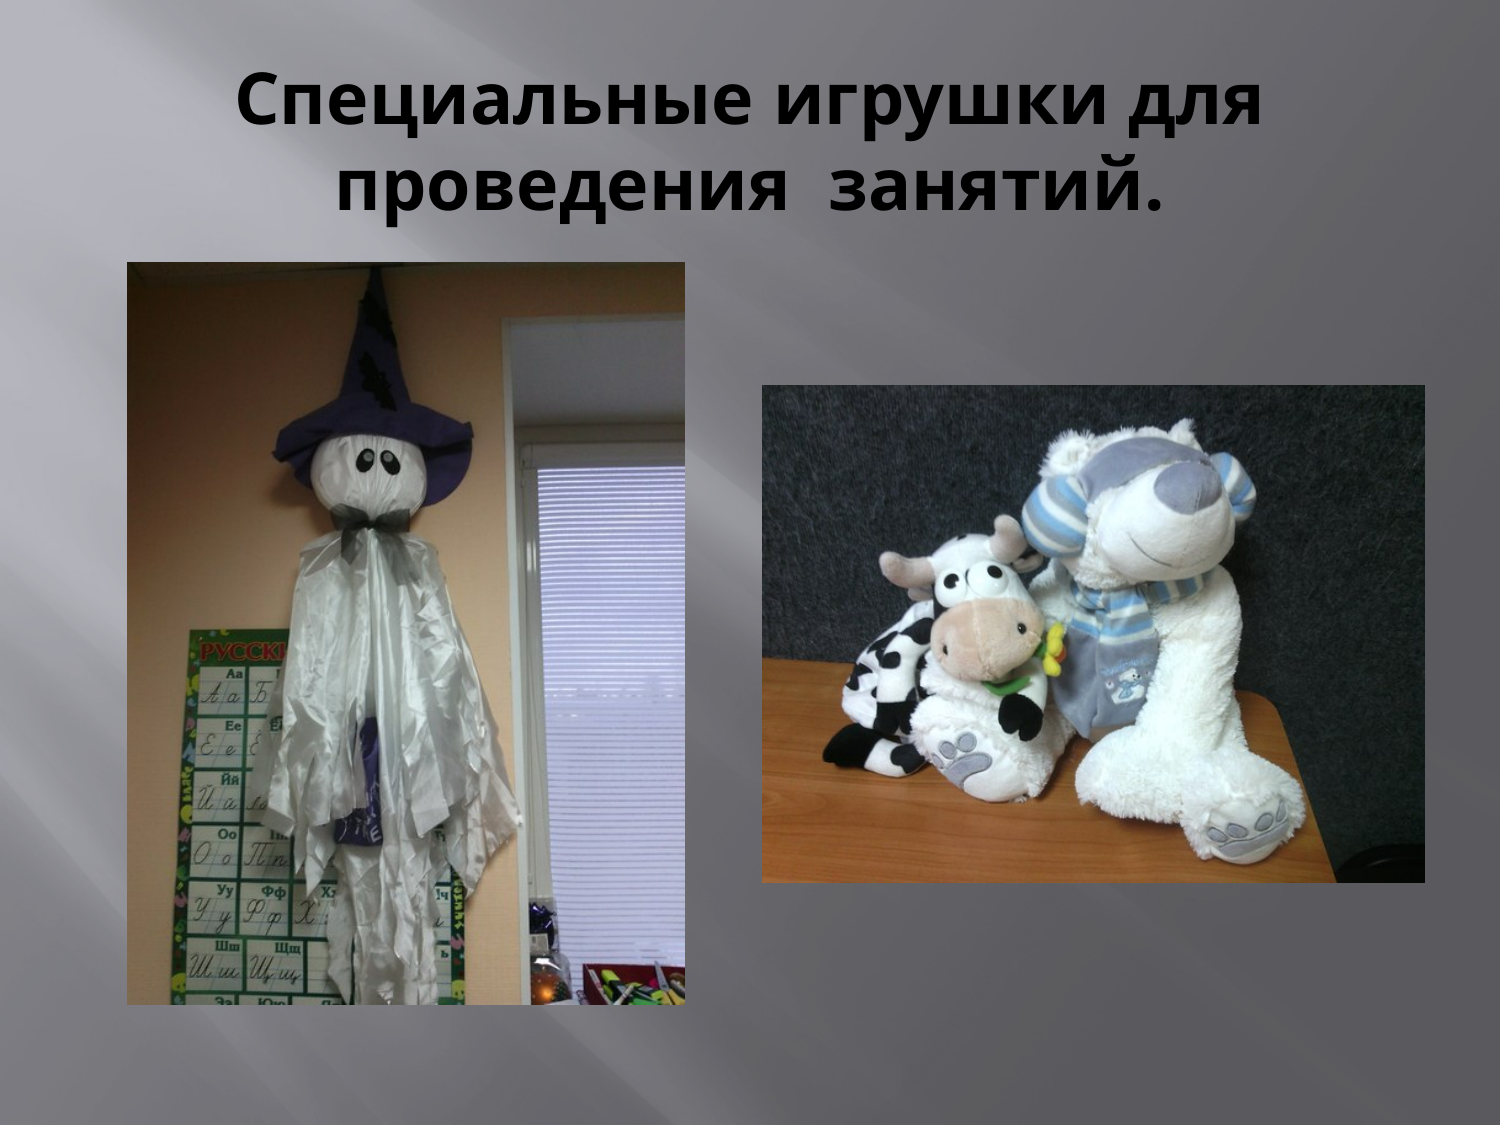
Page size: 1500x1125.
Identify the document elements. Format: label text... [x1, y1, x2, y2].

title Специальные игрушки для проведения занятий. [75, 45, 1425, 233]
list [762, 384, 1426, 883]
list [127, 262, 685, 1006]
